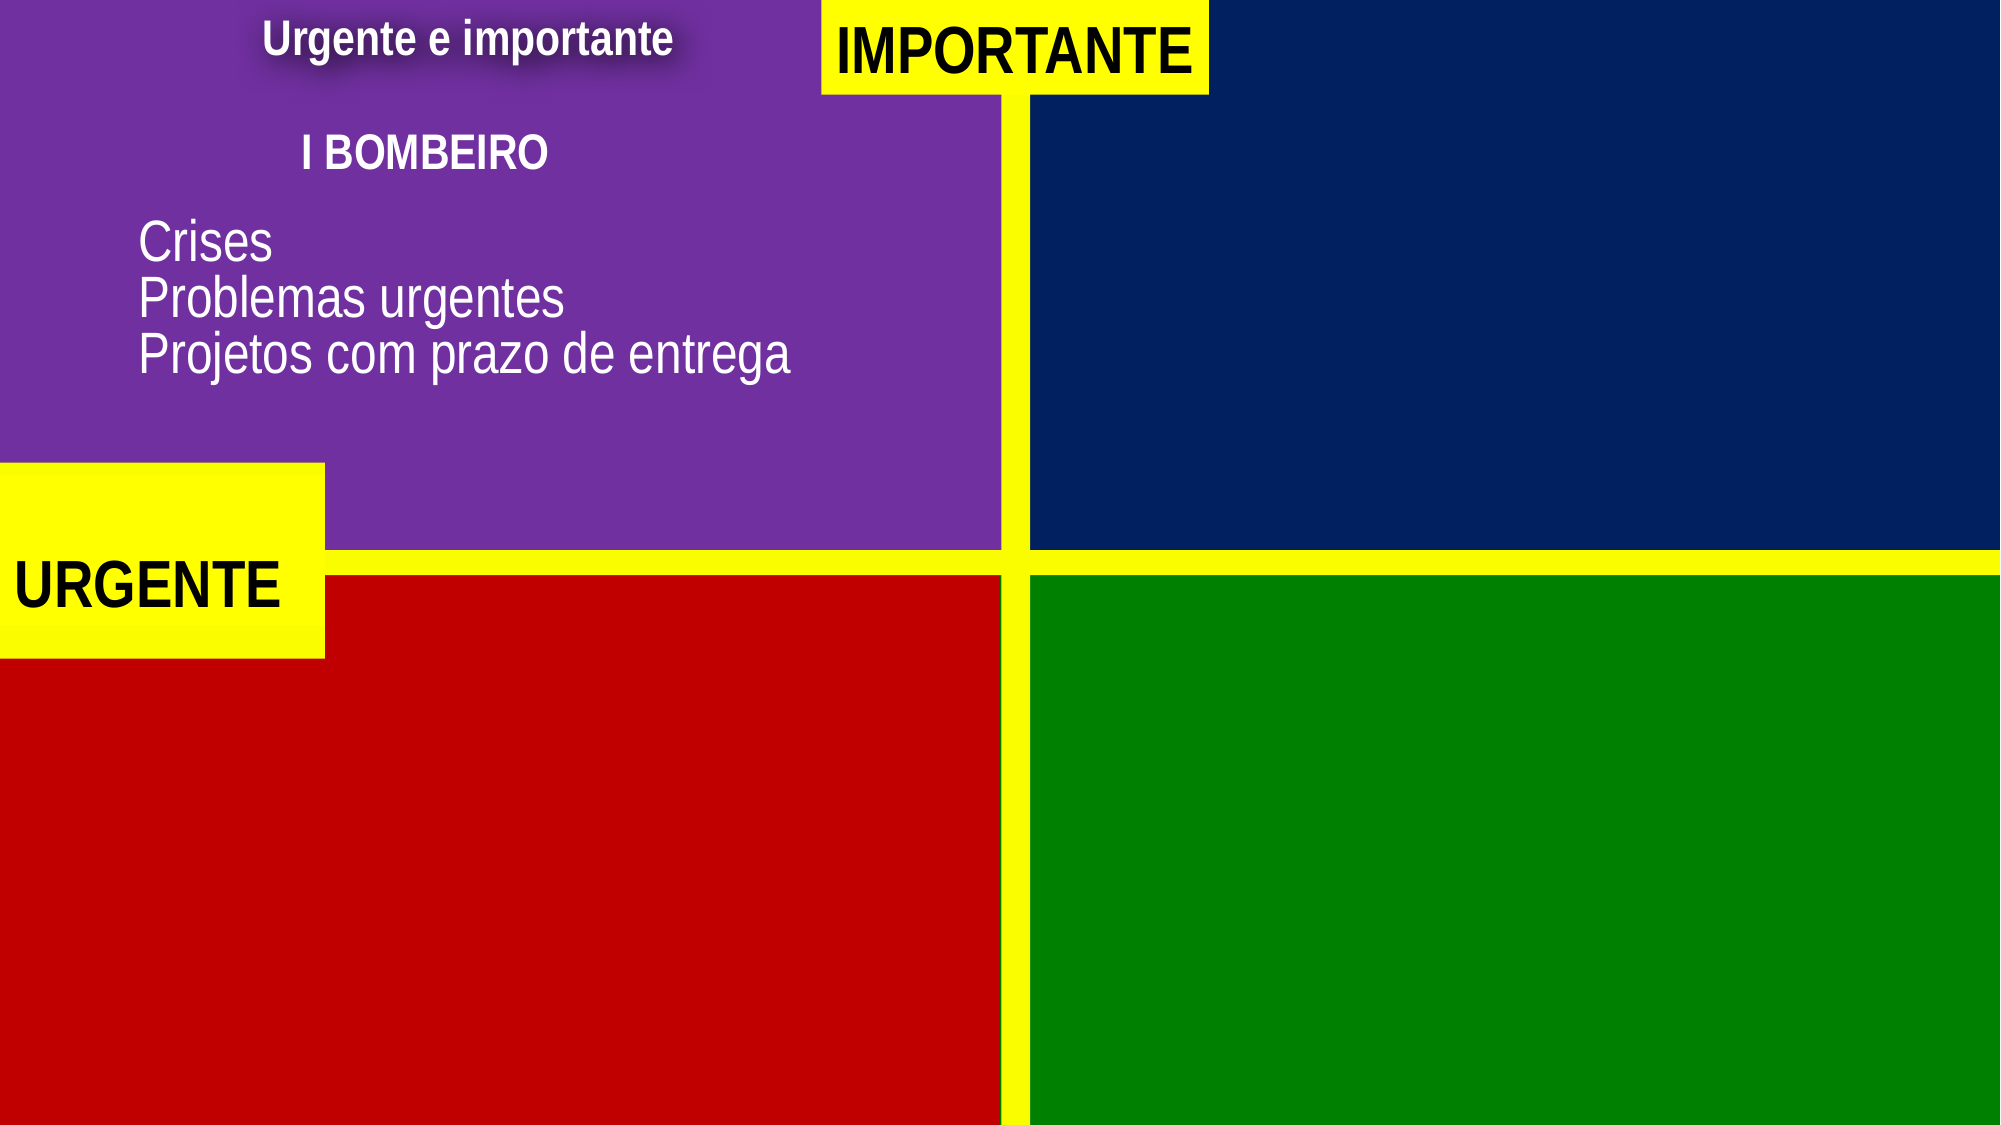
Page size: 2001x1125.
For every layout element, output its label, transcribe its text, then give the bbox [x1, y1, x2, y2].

text_box [1031, 576, 2000, 1125]
text_box IMPORTANTE [821, 0, 938, 95]
text_box [1031, 0, 2000, 550]
text_box [1031, 550, 2000, 576]
text_box [1001, 159, 1031, 1125]
text_box Crises Problemas urgentes Projetos com prazo de entrega [123, 208, 861, 392]
text_box [0, 576, 1000, 1125]
text_box [0, 462, 325, 474]
text_box [0, 0, 1001, 550]
text_box [0, 626, 325, 659]
text_box [325, 550, 1001, 576]
text_box IMPORTANTE [1157, 0, 1209, 95]
text_box I BOMBEIRO [266, 112, 586, 188]
text_box Urgente e importante [99, 9, 821, 73]
text_box URGENTE [0, 474, 325, 626]
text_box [940, 0, 1092, 151]
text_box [1092, 0, 1155, 151]
